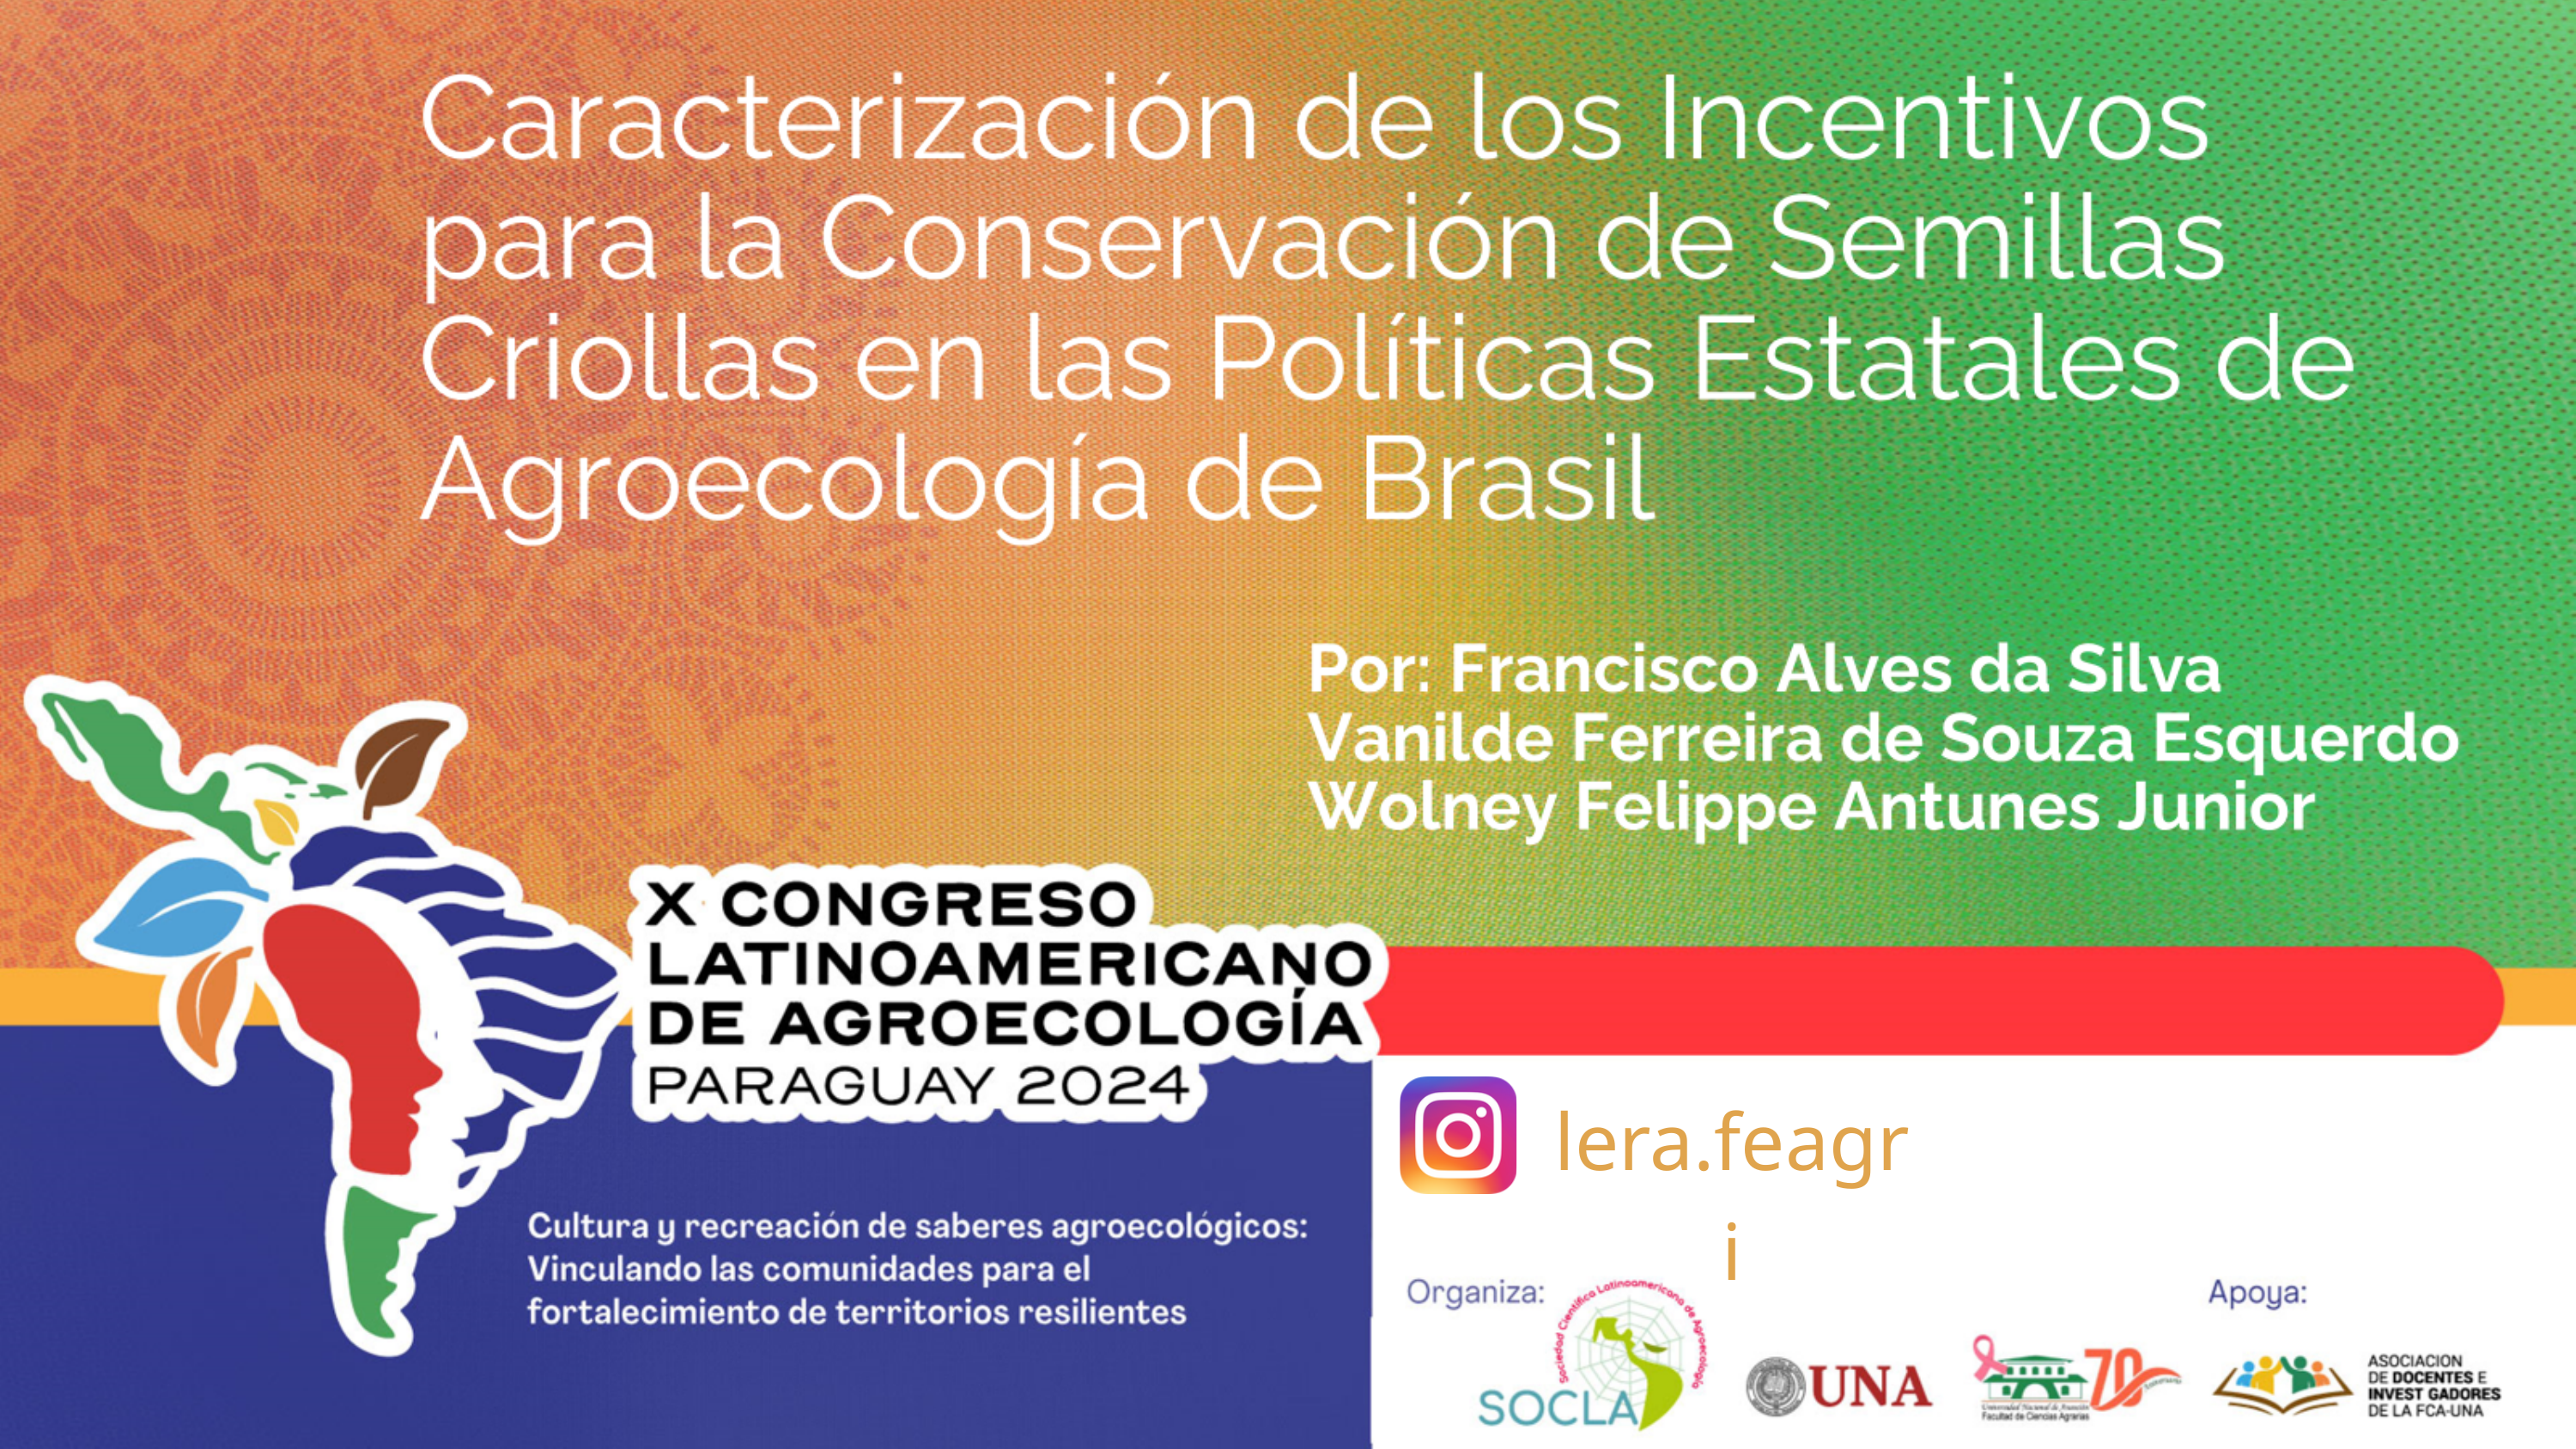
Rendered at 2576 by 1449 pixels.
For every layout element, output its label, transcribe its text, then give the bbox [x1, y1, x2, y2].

text_box lera.feagri [1551, 1076, 1914, 1296]
text_box [0, 0, 2576, 1449]
text_box [1400, 1076, 1517, 1194]
